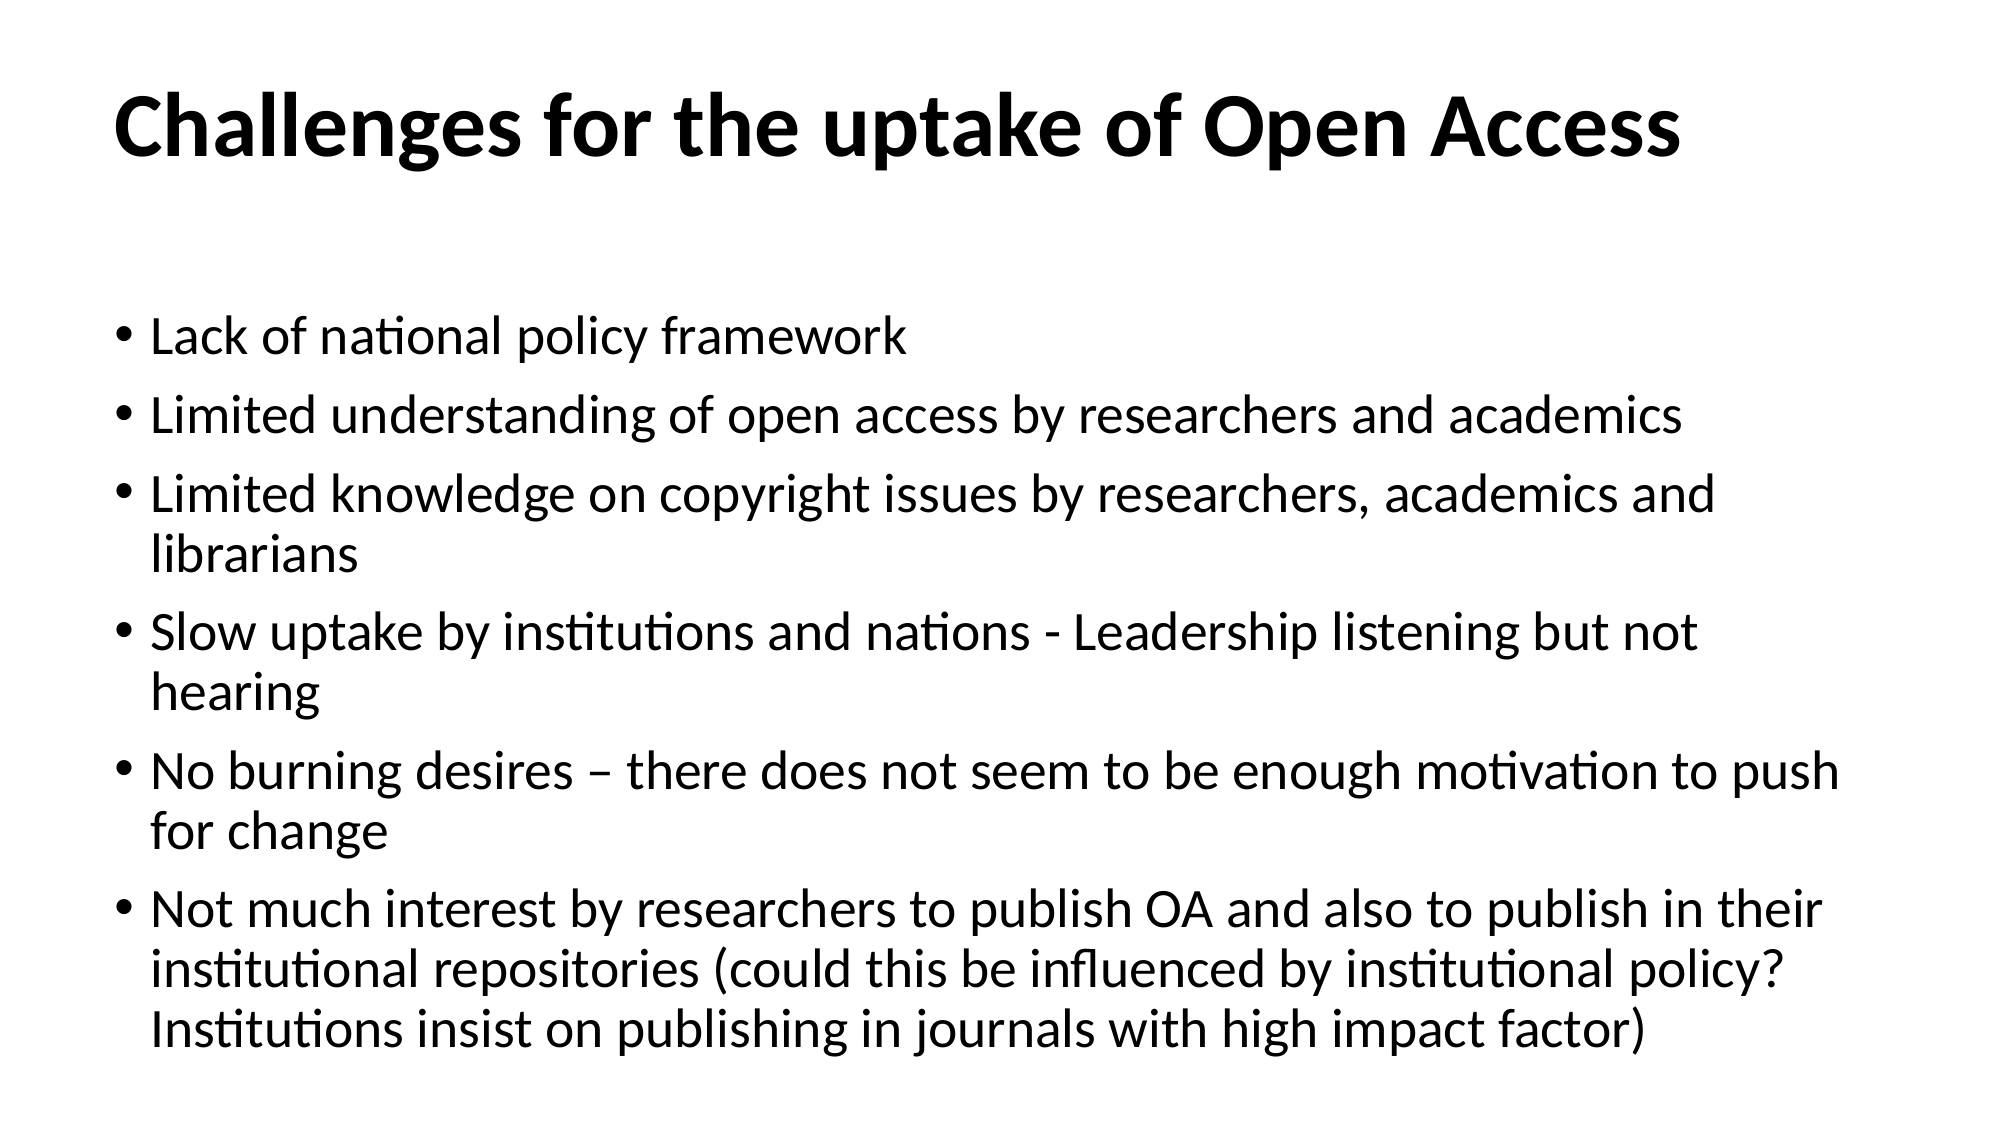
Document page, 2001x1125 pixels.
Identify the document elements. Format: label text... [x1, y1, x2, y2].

title Challenges for the uptake of Open Access [99, 18, 1863, 236]
list Lack of national policy framework Limited understanding of open access by researchers and academics Limited knowledge on copyright issues by researchers, academics and librarians Slow uptake by institutions and nations - Leadership listening but not hearing No burning desires – there does not seem to be enough motivation to push for change Not much interest by researchers to publish OA and also to publish in their institutional repositories (could this be influenced by institutional policy? Institutions insist on publishing in journals with high impact factor) [99, 299, 1863, 1084]
